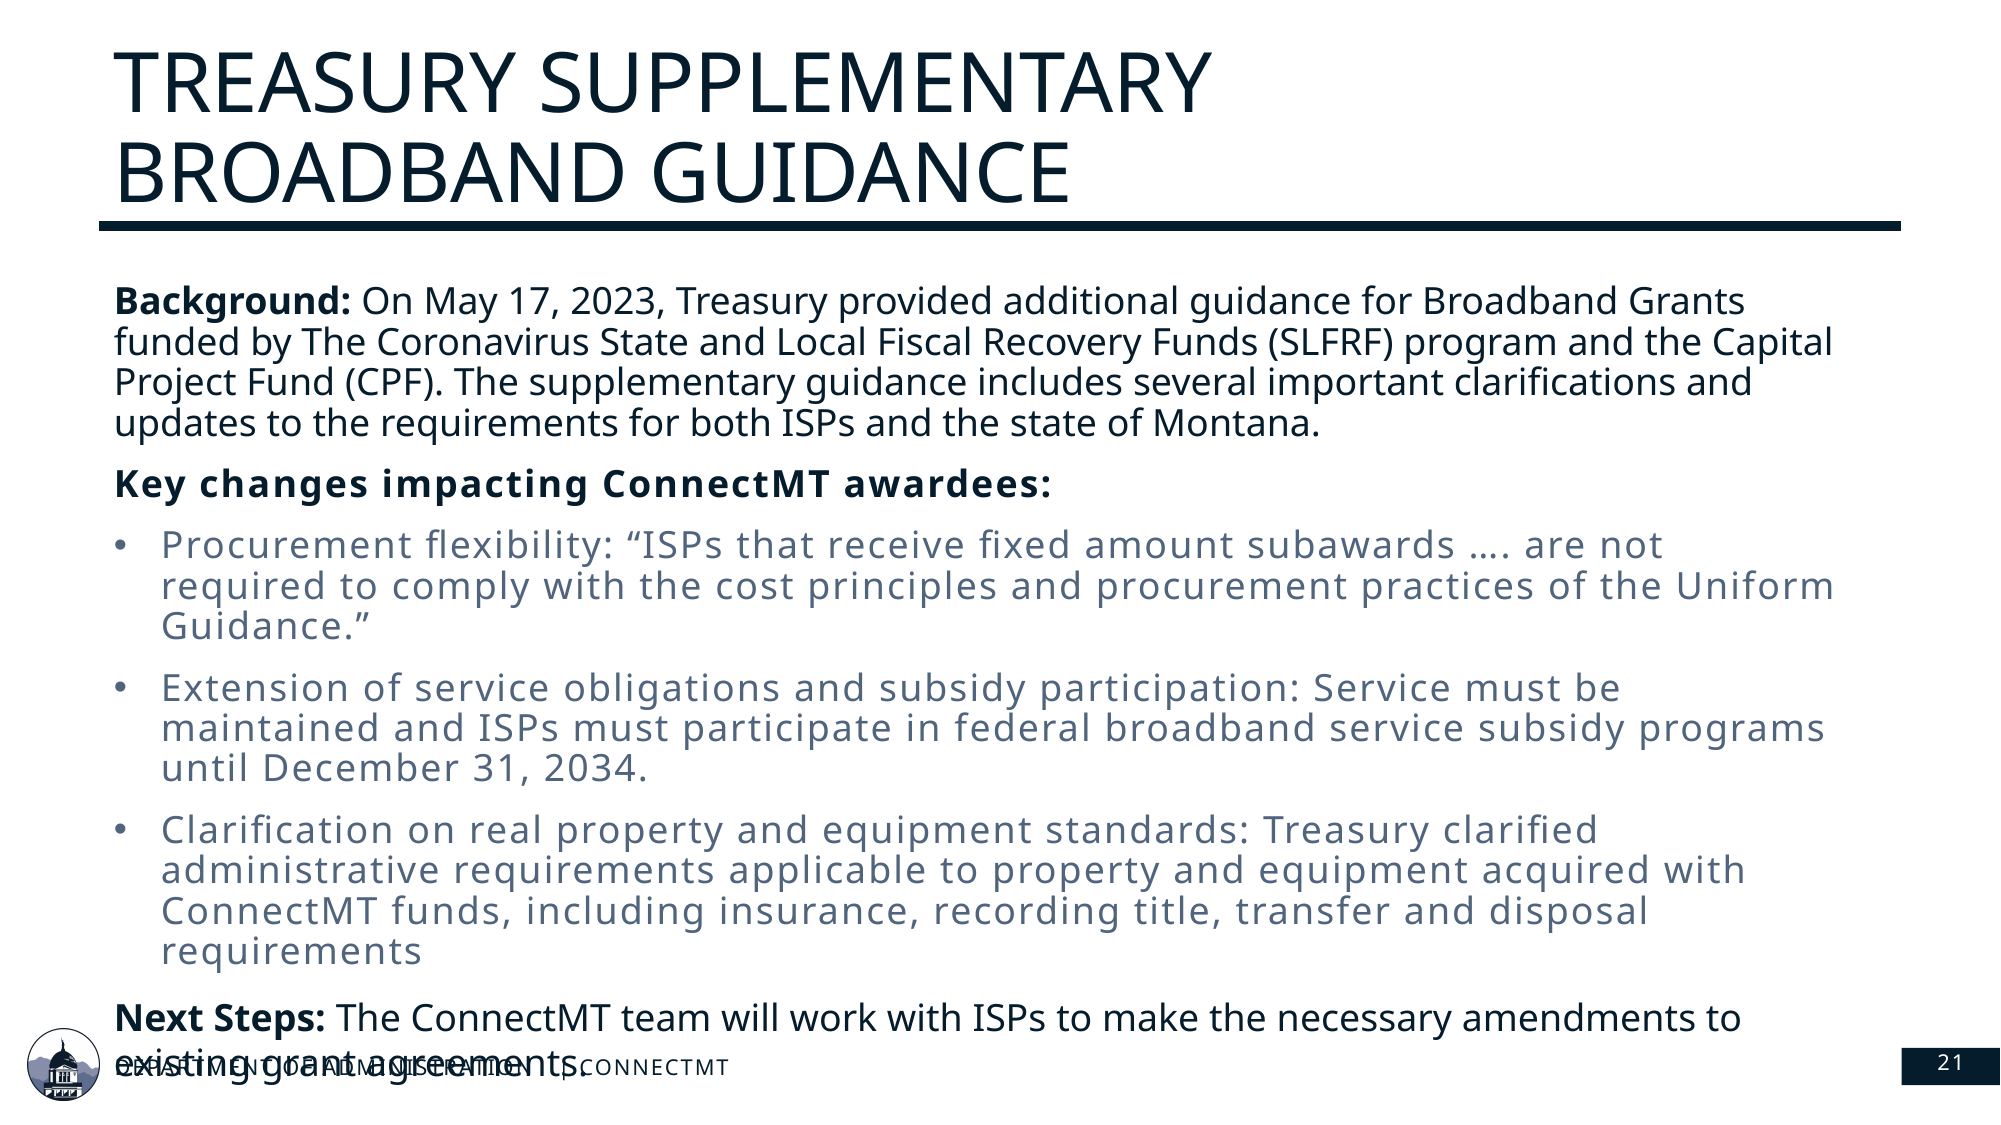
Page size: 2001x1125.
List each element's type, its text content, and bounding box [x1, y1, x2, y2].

picture [27, 1027, 100, 1102]
text_box TREASURY SUPPLEMENTARY BROADBAND GUIDANCE [99, 33, 1857, 208]
text_box 21 [1901, 1047, 2000, 1086]
text_box Department of Administration | Connectmt [100, 1044, 1301, 1088]
text_box Background: On May 17, 2023, Treasury provided additional guidance for Broadband Grants funded by The Coronavirus State and Local Fiscal Recovery Funds (SLFRF) program and the Capital Project Fund (CPF). The supplementary guidance includes several important clarifications and updates to the requirements for both ISPs and the state of Montana. Key changes impacting ConnectMT awardees: Procurement flexibility: “ISPs that receive fixed amount subawards …. are not required to comply with the cost principles and procurement practices of the Uniform Guidance.” Extension of service obligations and subsidy participation: Service must be maintained and ISPs must participate in federal broadband service subsidy programs until December 31, 2034. Clarification on real property and equipment standards: Treasury clarified administrative requirements applicable to property and equipment acquired with ConnectMT funds, including insurance, recording title, transfer and disposal requirements Next Steps: The ConnectMT team will work with ISPs to make the necessary amendments to existing grant agreements. [99, 275, 1857, 1026]
